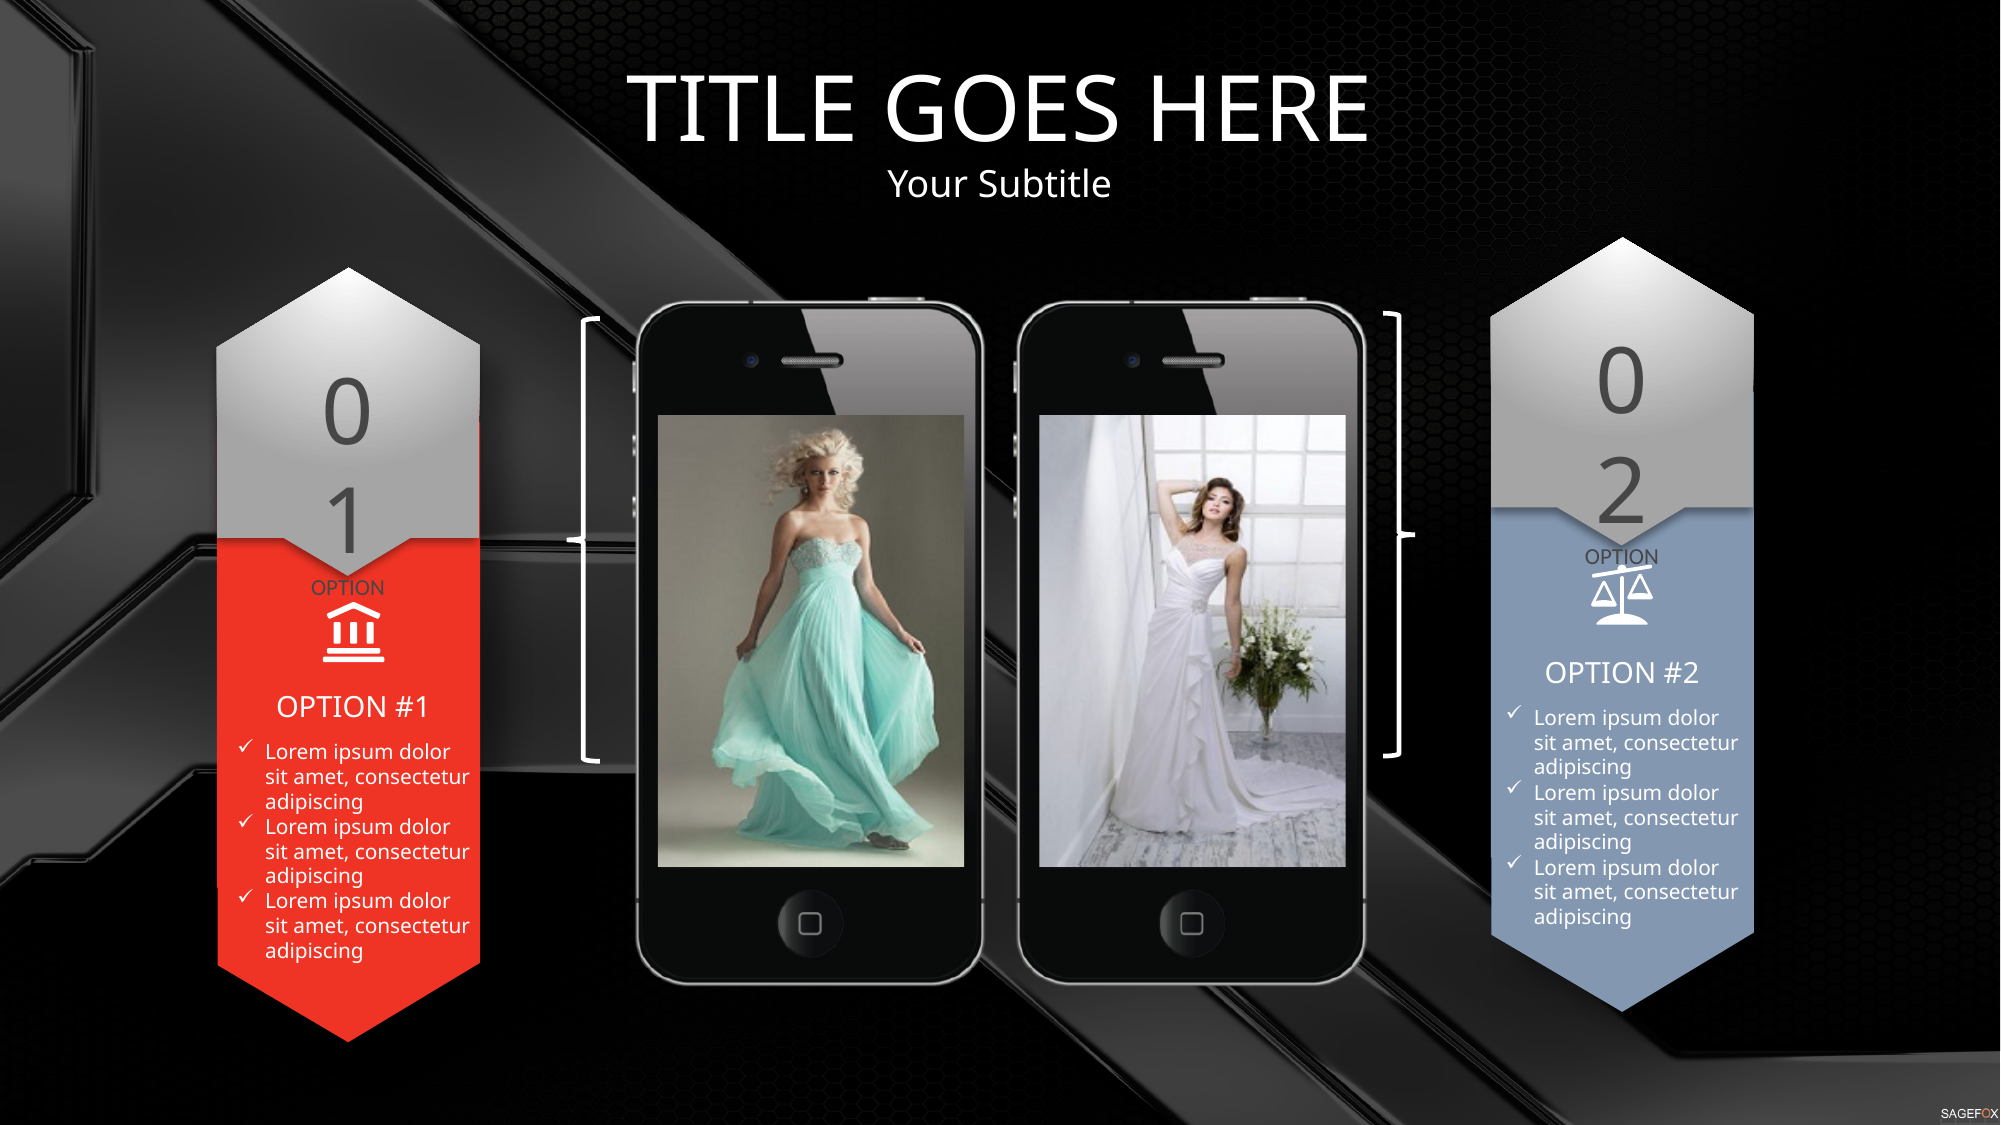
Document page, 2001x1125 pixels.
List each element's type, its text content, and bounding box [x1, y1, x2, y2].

text_box [1384, 312, 1415, 757]
text_box OPTION #2 Lorem ipsum dolor sit amet, consectetur adipiscing Lorem ipsum dolor sit amet, consectetur adipiscing Lorem ipsum dolor sit amet, consectetur adipiscing [1490, 647, 1754, 962]
text_box [267, 996, 428, 1044]
text_box [215, 547, 482, 969]
text_box [1489, 236, 1755, 514]
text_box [1591, 564, 1653, 625]
picture [0, 0, 2001, 1125]
text_box TITLE GOES HERE Your Subtitle [548, 42, 1452, 212]
text_box 01 OPTION [291, 347, 405, 605]
text_box [1535, 962, 1707, 1014]
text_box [322, 602, 385, 663]
text_box [1489, 518, 1756, 934]
text_box OPTION #1 Lorem ipsum dolor sit amet, consectetur adipiscing Lorem ipsum dolor sit amet, consectetur adipiscing Lorem ipsum dolor sit amet, consectetur adipiscing [222, 681, 485, 996]
text_box 02 OPTION [1565, 317, 1679, 575]
text_box [566, 317, 600, 762]
text_box [215, 266, 481, 544]
